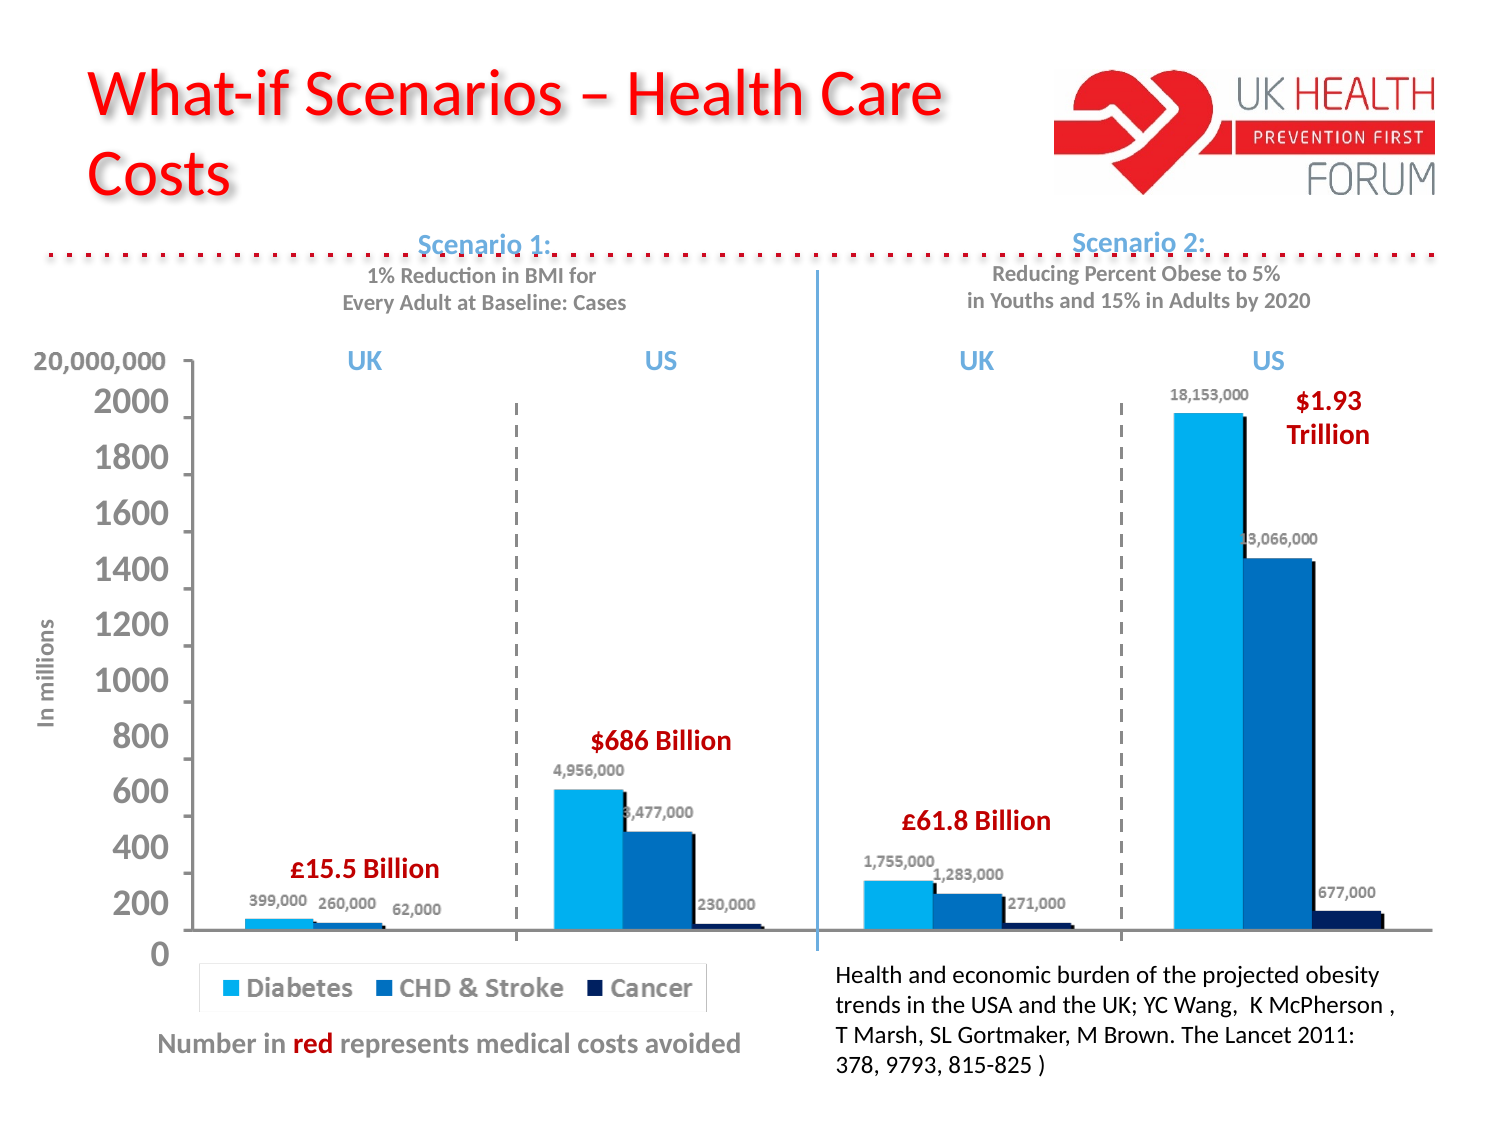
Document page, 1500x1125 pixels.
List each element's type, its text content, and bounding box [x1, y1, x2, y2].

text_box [515, 401, 1123, 942]
text_box Health and economic burden of the projected obesity trends in the USA and the UK; YC Wang, K McPherson , T Marsh, SL Gortmaker, M Brown. The Lancet 2011: 378, 9793, 815-825 ) [820, 1030, 1412, 1117]
text_box Number in red represents medical costs avoided [142, 1030, 757, 1067]
picture [1054, 69, 1435, 195]
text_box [0, 325, 1456, 1021]
text_box What-if Scenarios – Health Care Costs [73, 41, 1006, 216]
text_box Scenario 2: Reducing Percent Obese to 5% in Youths and 15% in Adults by 2020 [900, 215, 1378, 321]
text_box Scenario 1: 1% Reduction in BMI for Every Adult at Baseline: Cases [275, 227, 694, 323]
